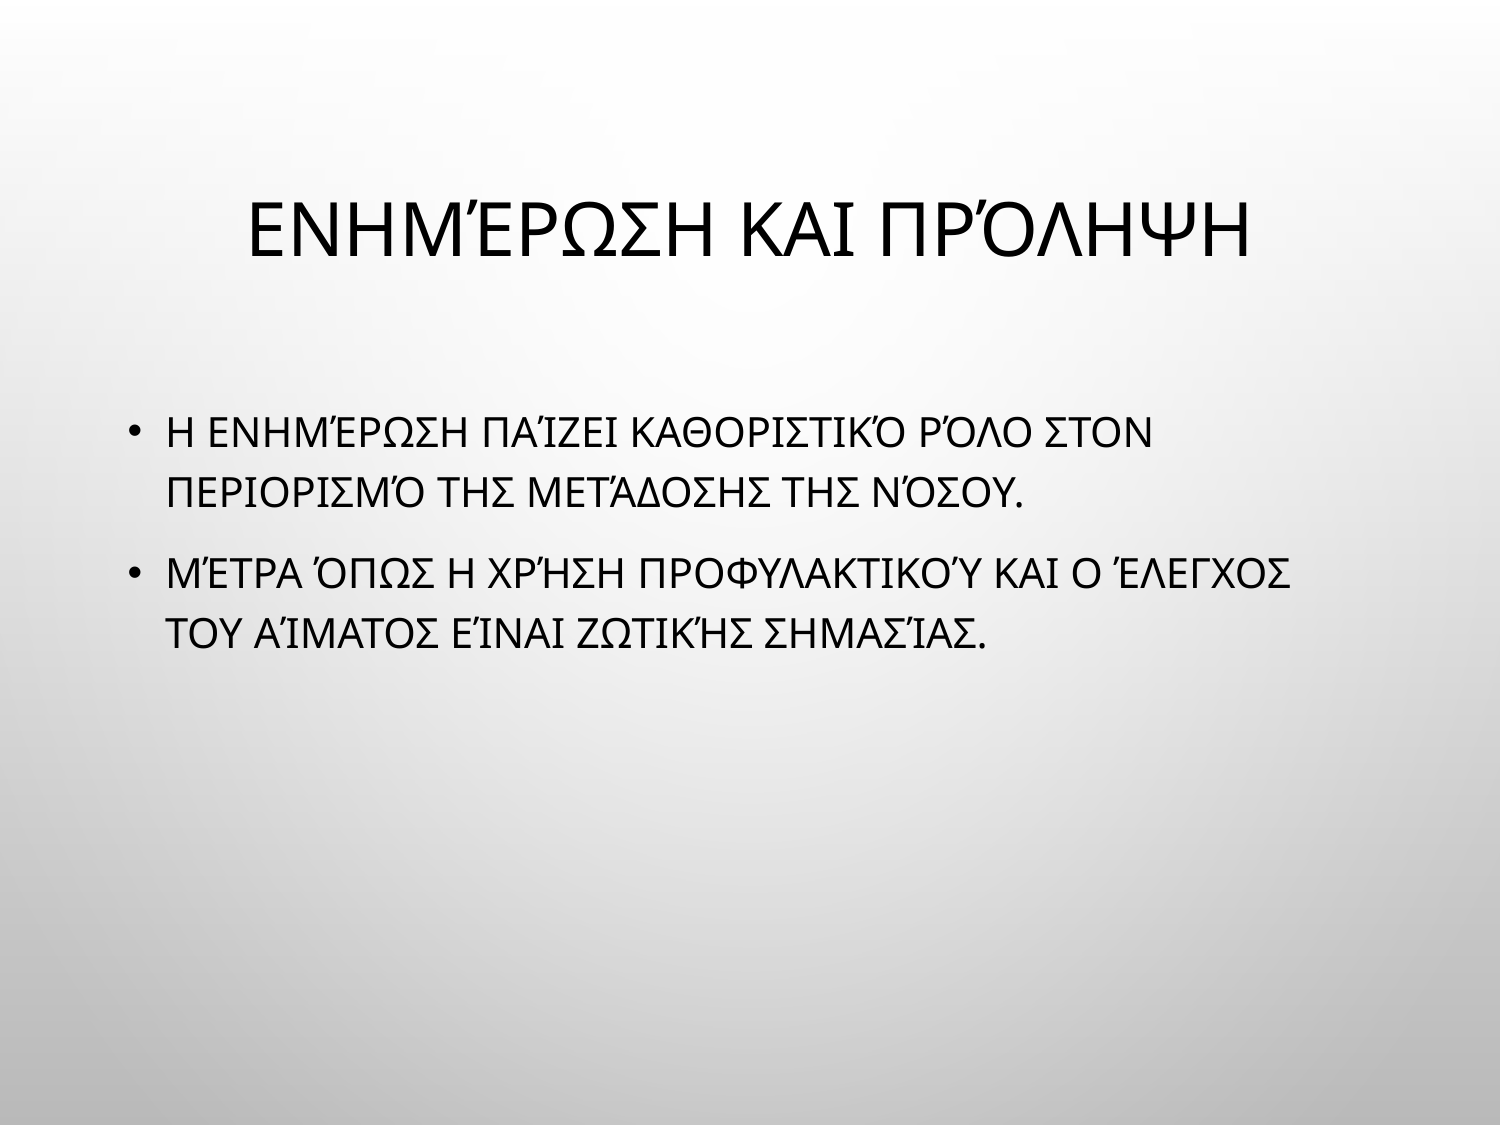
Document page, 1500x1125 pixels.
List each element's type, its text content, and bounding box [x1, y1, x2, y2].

title Ενημέρωση και Πρόληψη [112, 101, 1388, 364]
list Η ενημέρωση παίζει καθοριστικό ρόλο στον περιορισμό της μετάδοσης της νόσου. Μέτρα όπως η χρήση προφυλακτικού και ο έλεγχος του αίματος είναι ζωτικής σημασίας. [112, 388, 1388, 950]
picture [0, 0, 1500, 1125]
